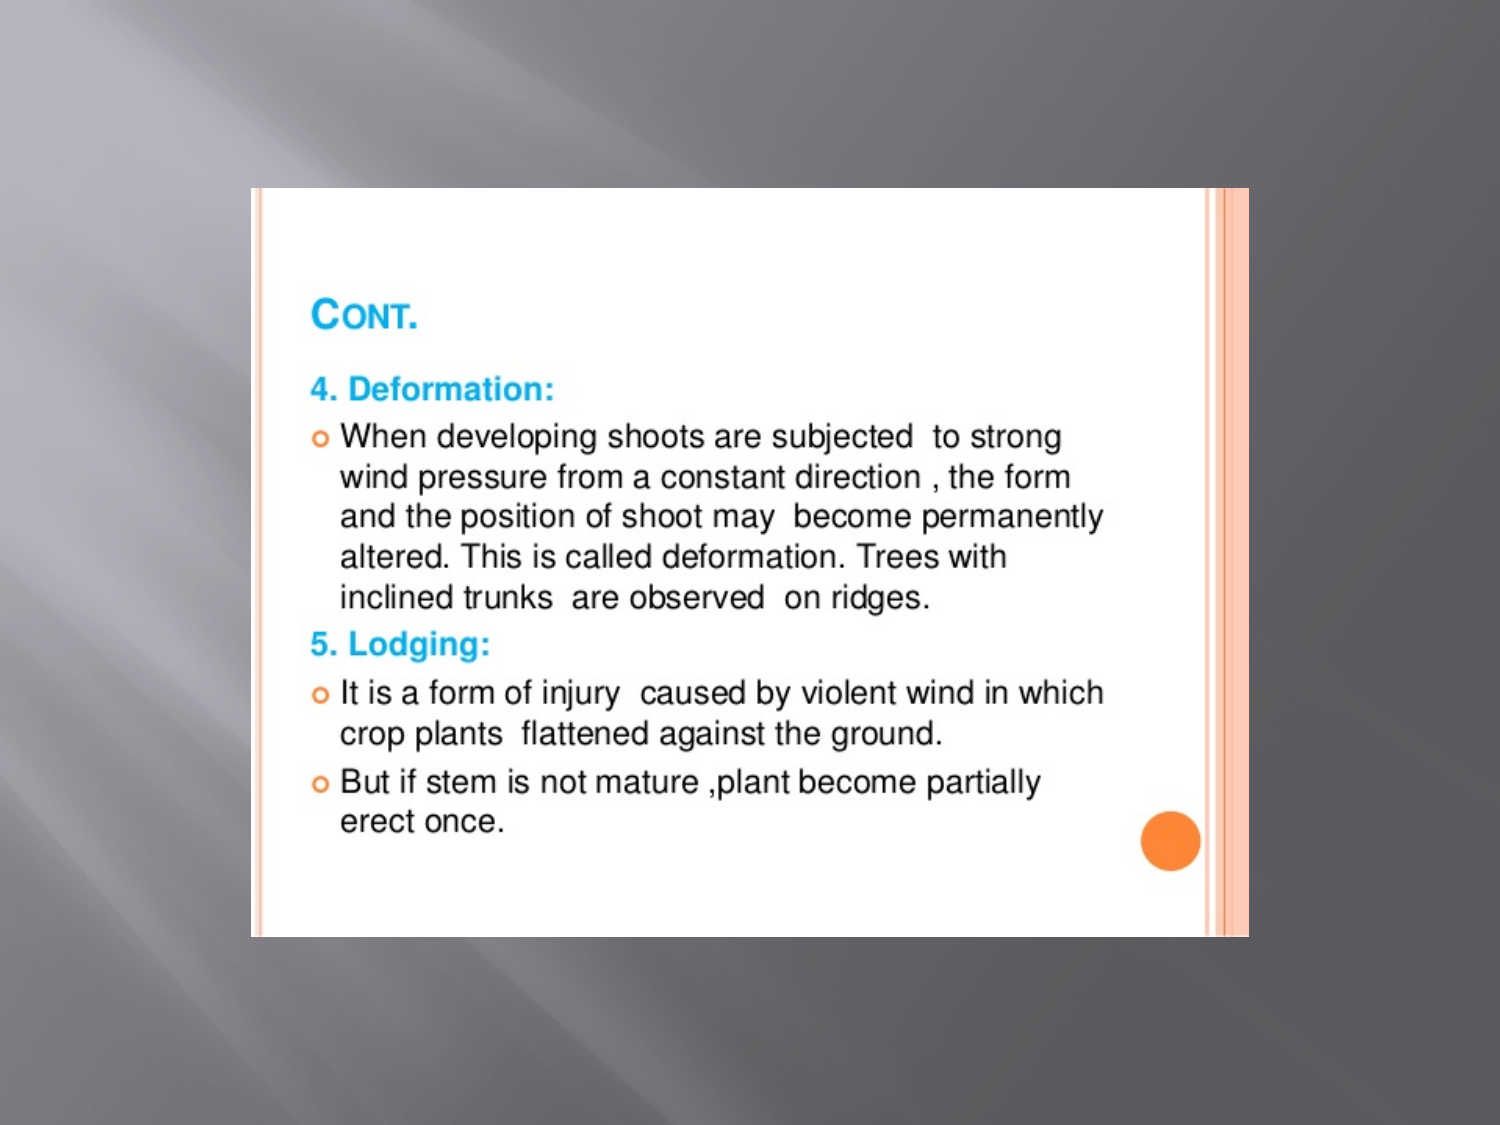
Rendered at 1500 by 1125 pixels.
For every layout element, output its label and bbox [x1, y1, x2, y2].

picture [251, 187, 1249, 937]
